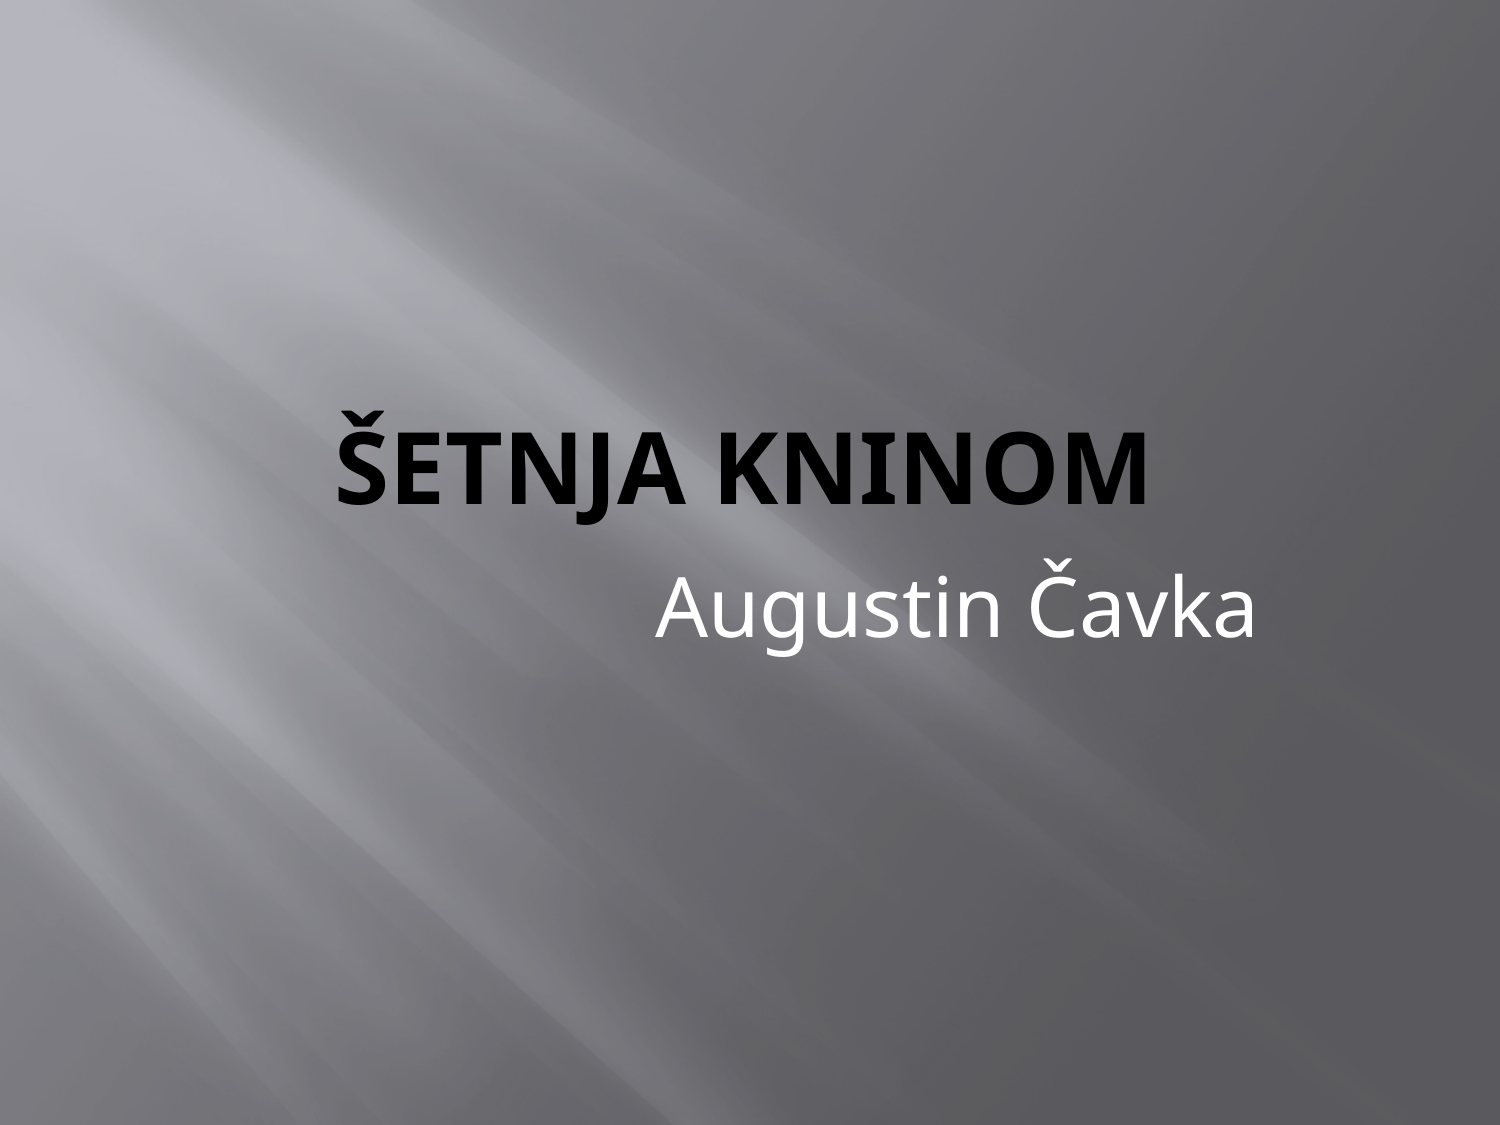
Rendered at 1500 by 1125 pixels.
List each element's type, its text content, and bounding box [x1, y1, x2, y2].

subtitle Augustin Čavka [225, 546, 1275, 834]
title Šetnja kninom [69, 224, 1420, 525]
